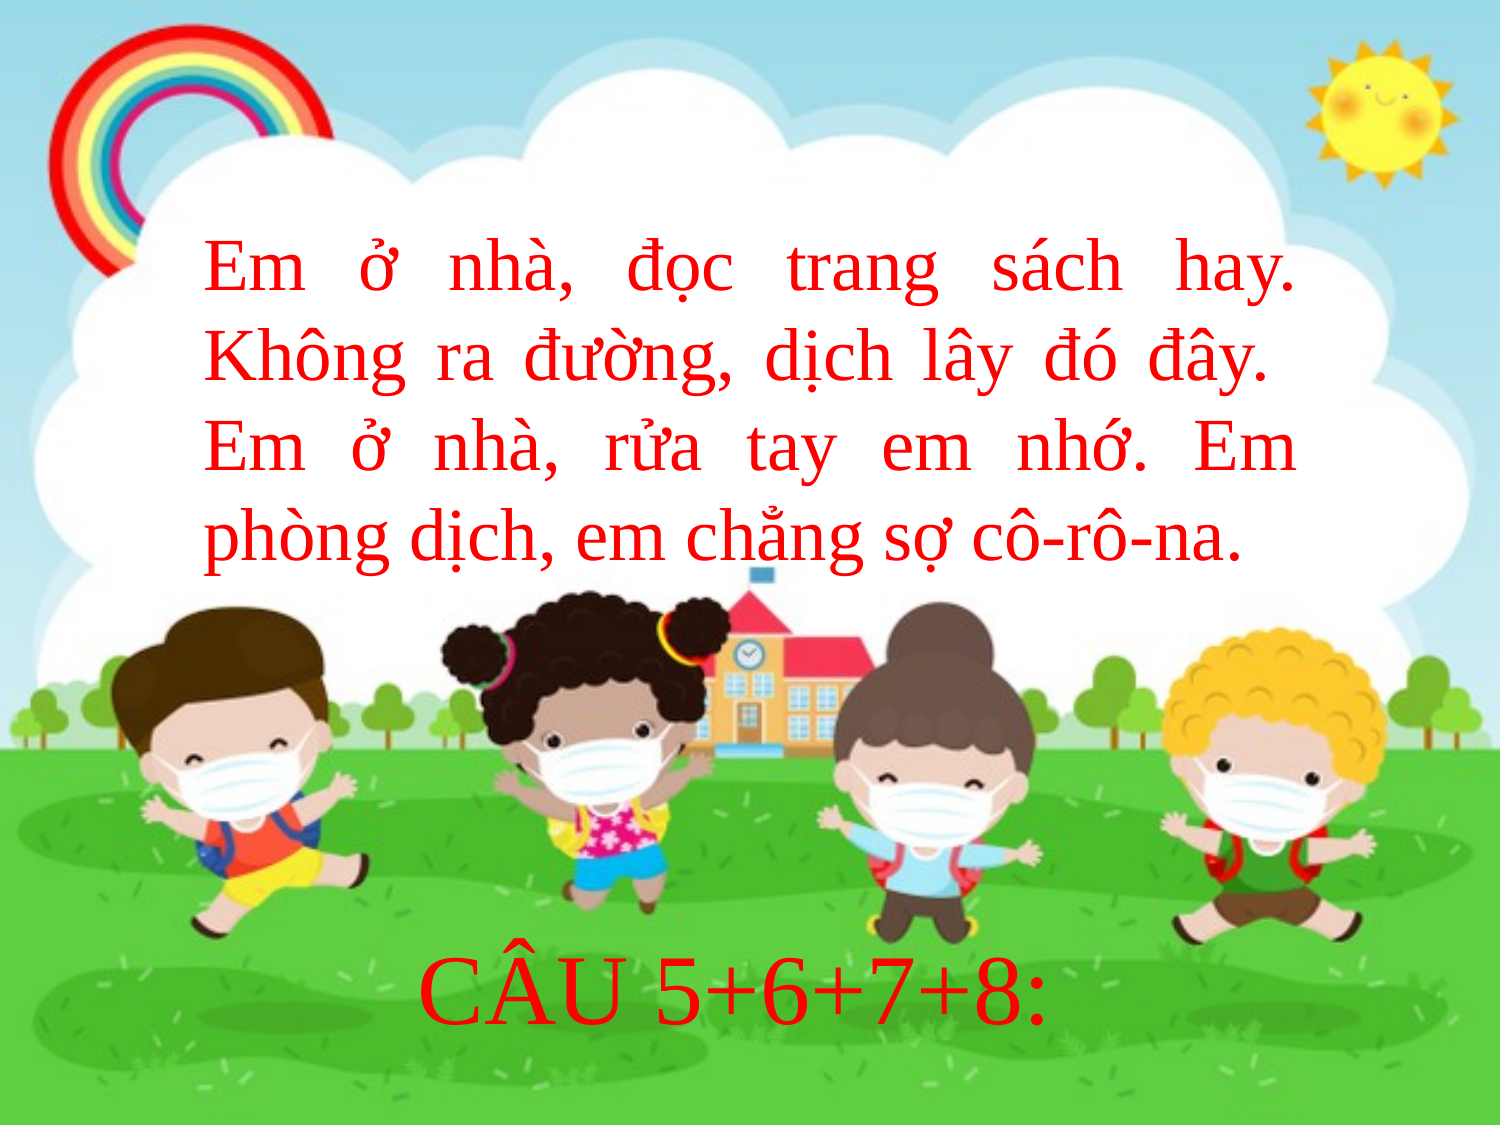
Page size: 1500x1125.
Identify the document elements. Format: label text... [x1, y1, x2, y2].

picture [0, 0, 1500, 1125]
text_box Em ở nhà, đọc trang sách hay. Không ra đường, dịch lây đó đây. Em ở nhà, rửa tay em nhớ. Em phòng dịch, em chẳng sợ cô-rô-na. [188, 208, 1314, 583]
text_box CÂU 5+6+7+8: [403, 916, 1092, 1052]
